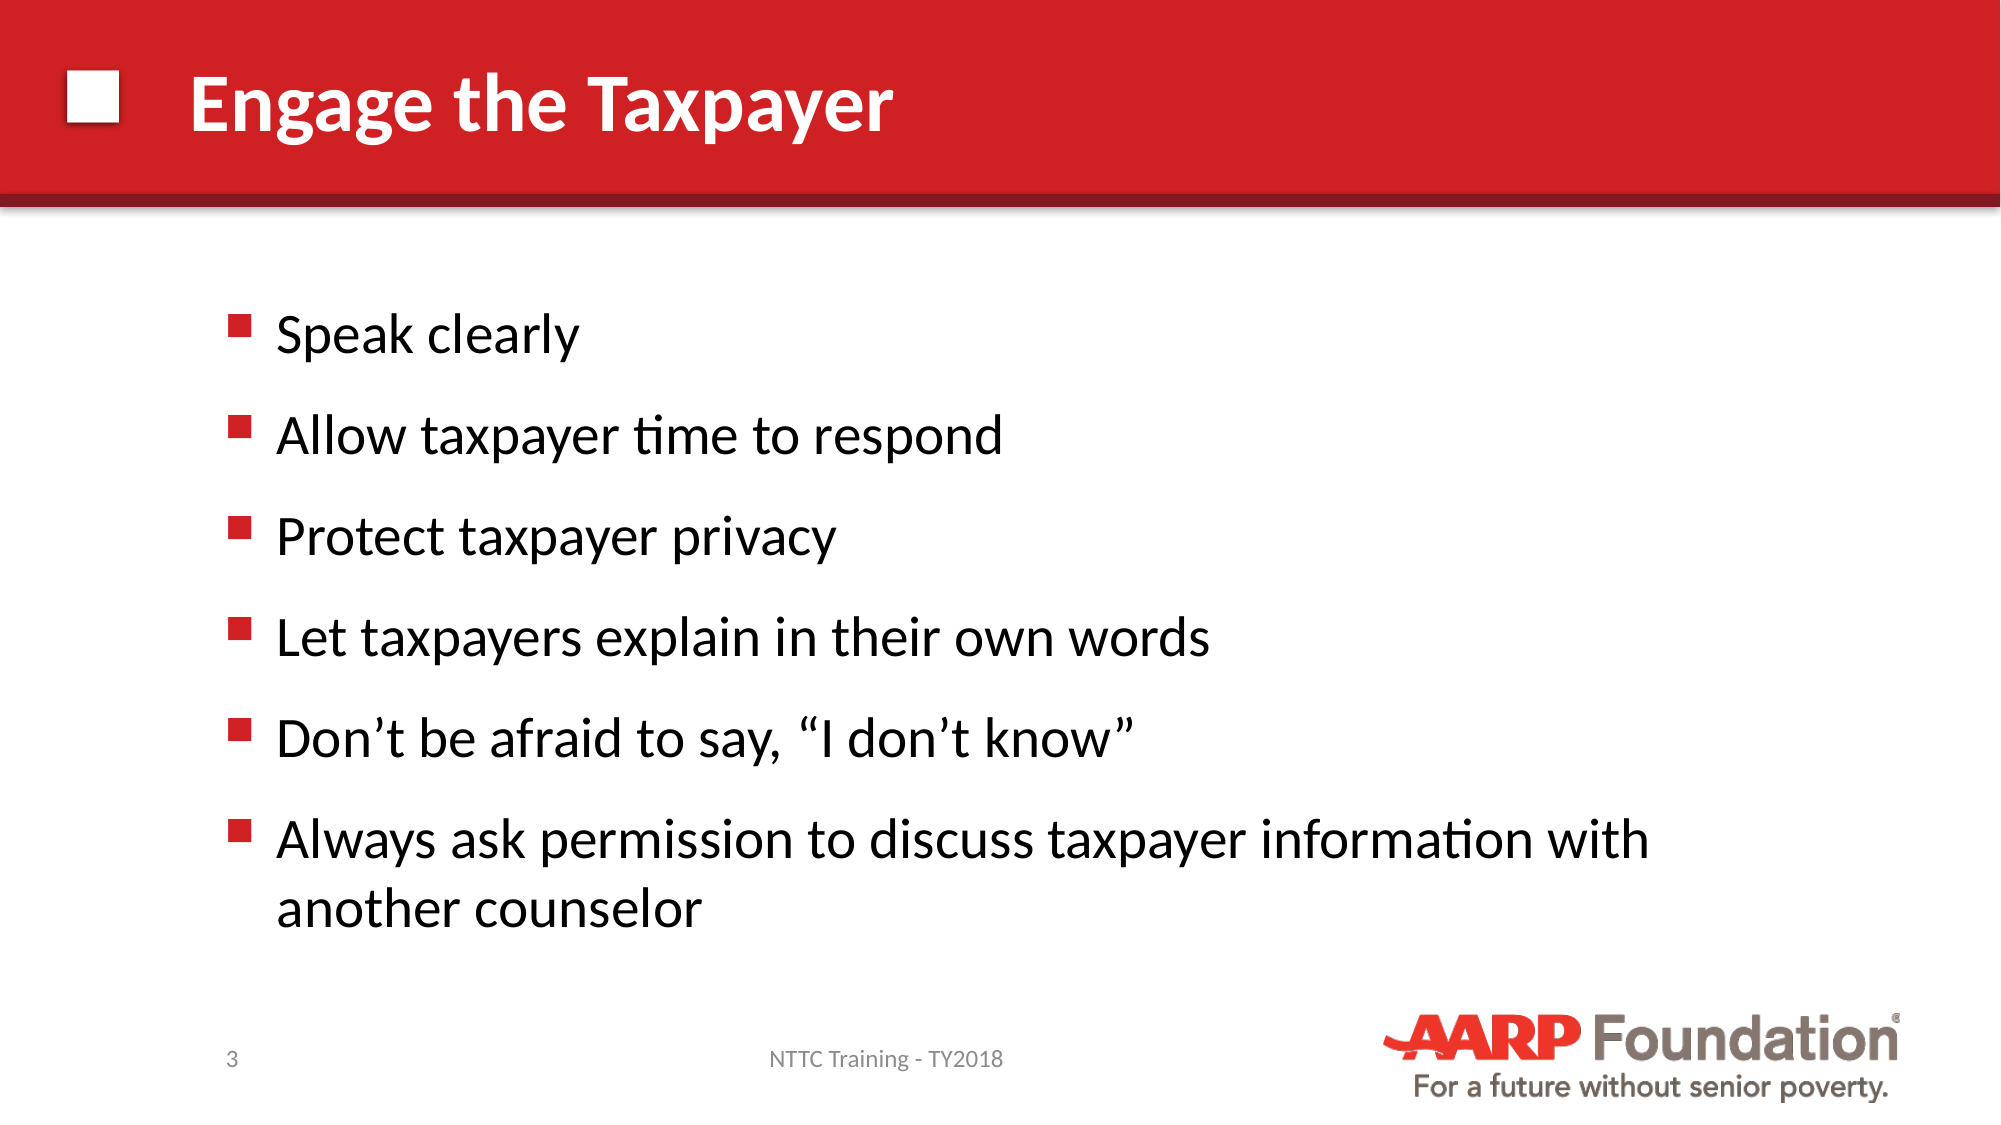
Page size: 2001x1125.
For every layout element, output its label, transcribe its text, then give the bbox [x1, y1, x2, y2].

list Speak clearly Allow taxpayer time to respond Protect taxpayer privacy Let taxpayers explain in their own words Don’t be afraid to say, “I don’t know” Always ask permission to discuss taxpayer information with another counselor [209, 288, 1810, 949]
slide_number 3 [99, 1027, 254, 1088]
title Engage the Taxpayer [174, 4, 1775, 193]
footer NTTC Training - TY2018 [570, 1027, 1204, 1088]
